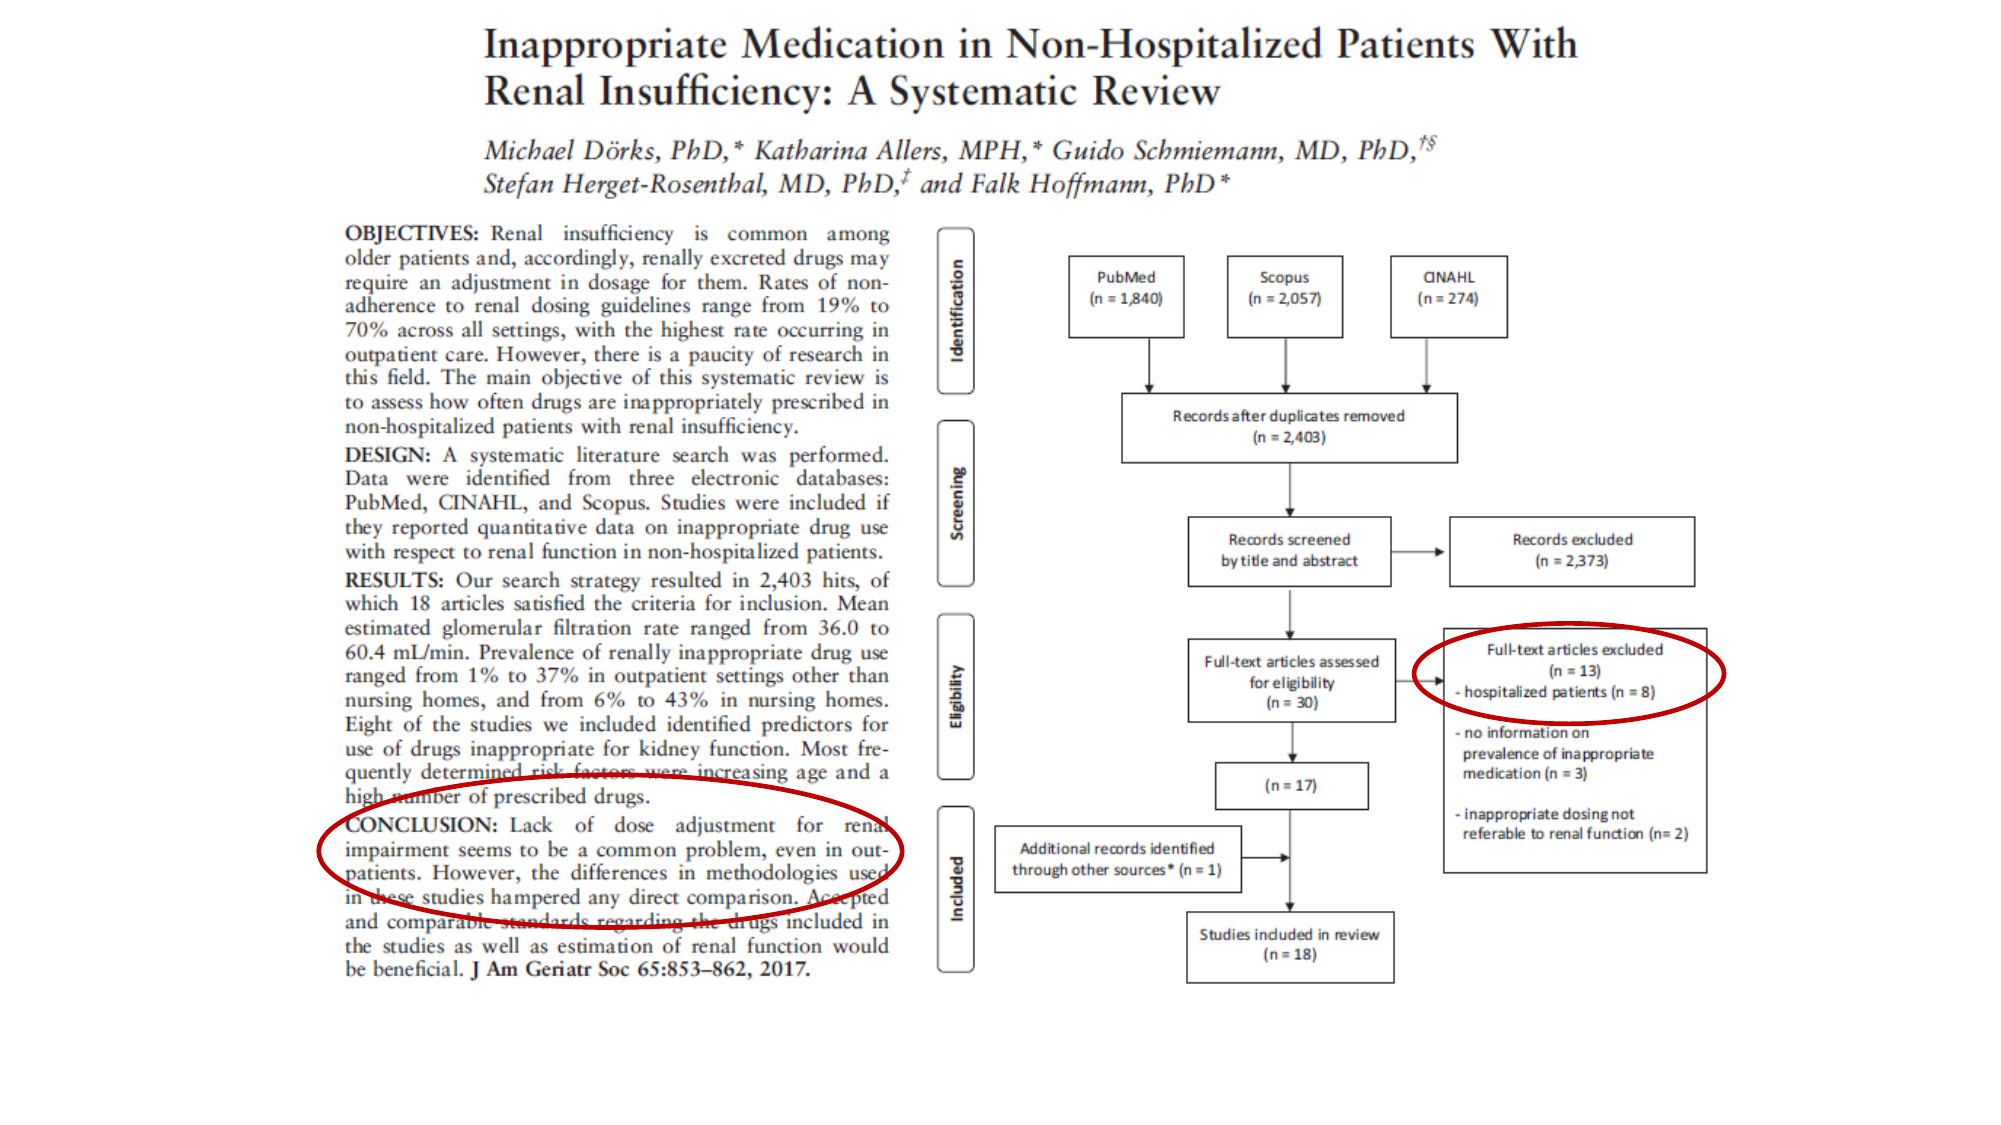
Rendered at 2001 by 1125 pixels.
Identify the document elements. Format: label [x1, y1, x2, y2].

text_box [318, 827, 332, 875]
picture [915, 215, 1724, 1004]
picture [332, 213, 903, 1000]
picture [469, 17, 1606, 203]
